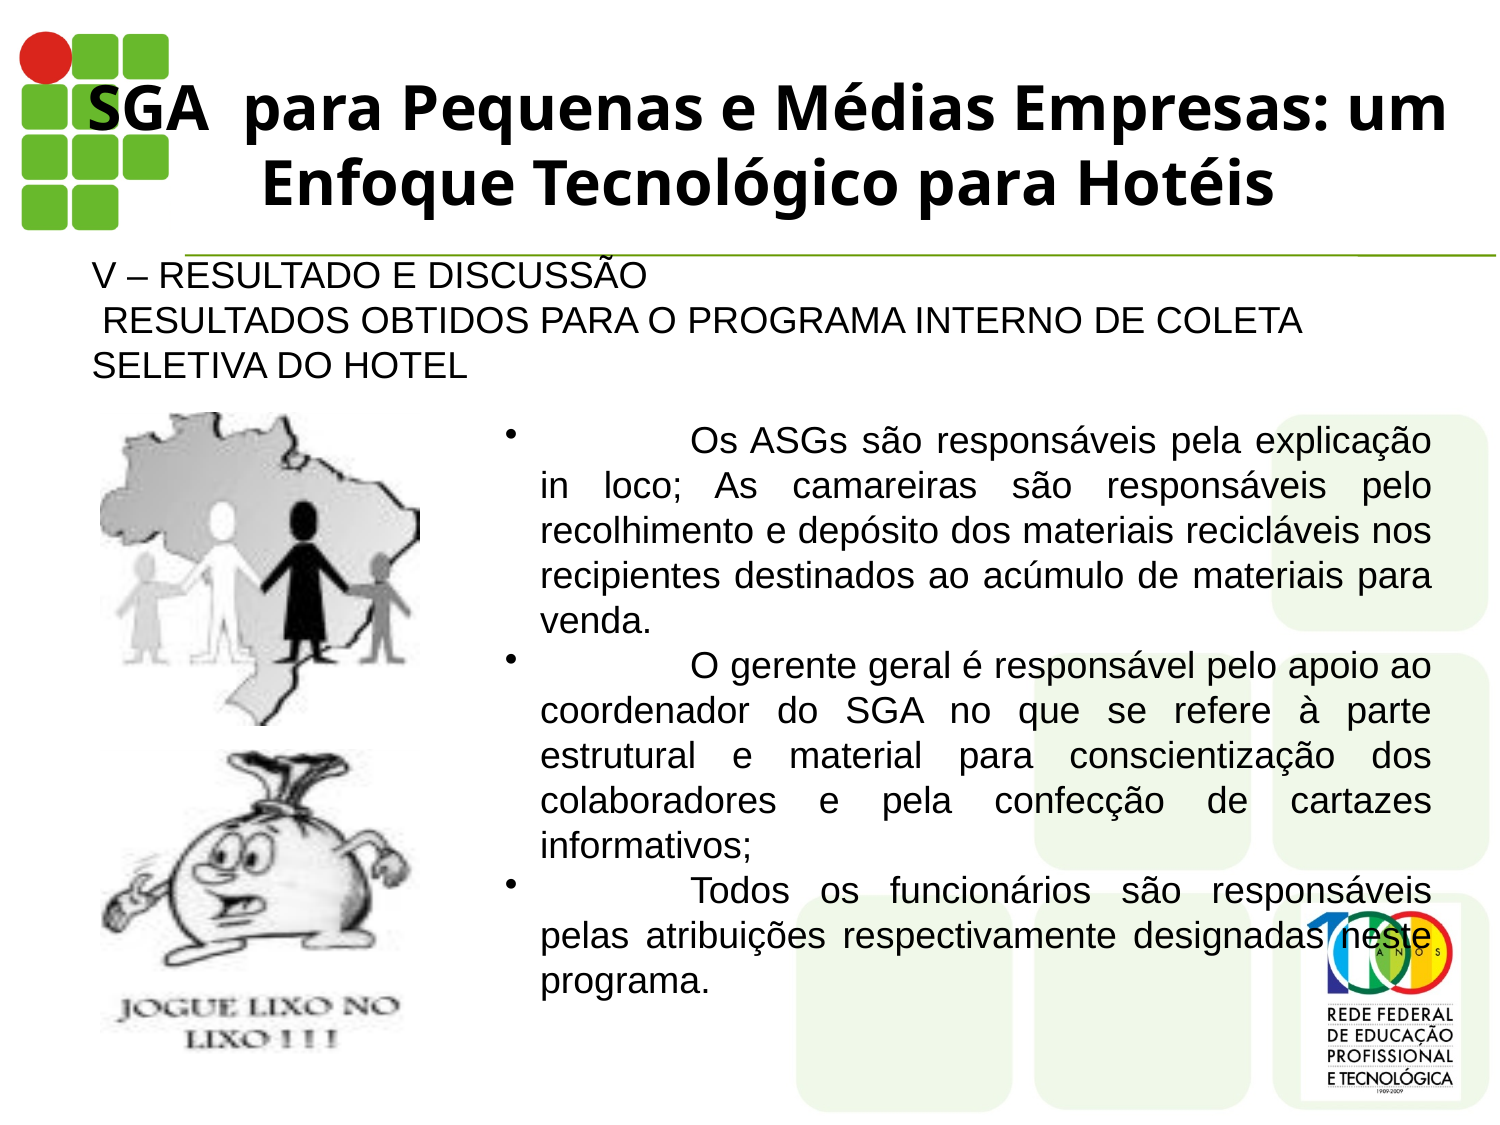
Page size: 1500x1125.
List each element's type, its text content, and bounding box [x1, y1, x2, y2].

text_box V – RESULTADO E DISCUSSÃO RESULTADOS OBTIDOS PARA O PROGRAMA INTERNO DE COLETA SELETIVA DO HOTEL [76, 243, 1500, 394]
picture [0, 1, 1500, 1124]
text_box Os ASGs são responsáveis pela explicação in loco; As camareiras são responsáveis pelo recolhimento e depósito dos materiais recicláveis nos recipientes destinados ao acúmulo de materiais para venda. O gerente geral é responsável pelo apoio ao coordenador do SGA no que se refere à parte estrutural e material para conscientização dos colaboradores e pela confecção de cartazes informativos; Todos os funcionários são responsáveis pelas atribuições respectivamente designadas neste programa. [490, 408, 1447, 1054]
title SGA para Pequenas e Médias Empresas: um Enfoque Tecnológico para Hotéis [5, 113, 1500, 301]
